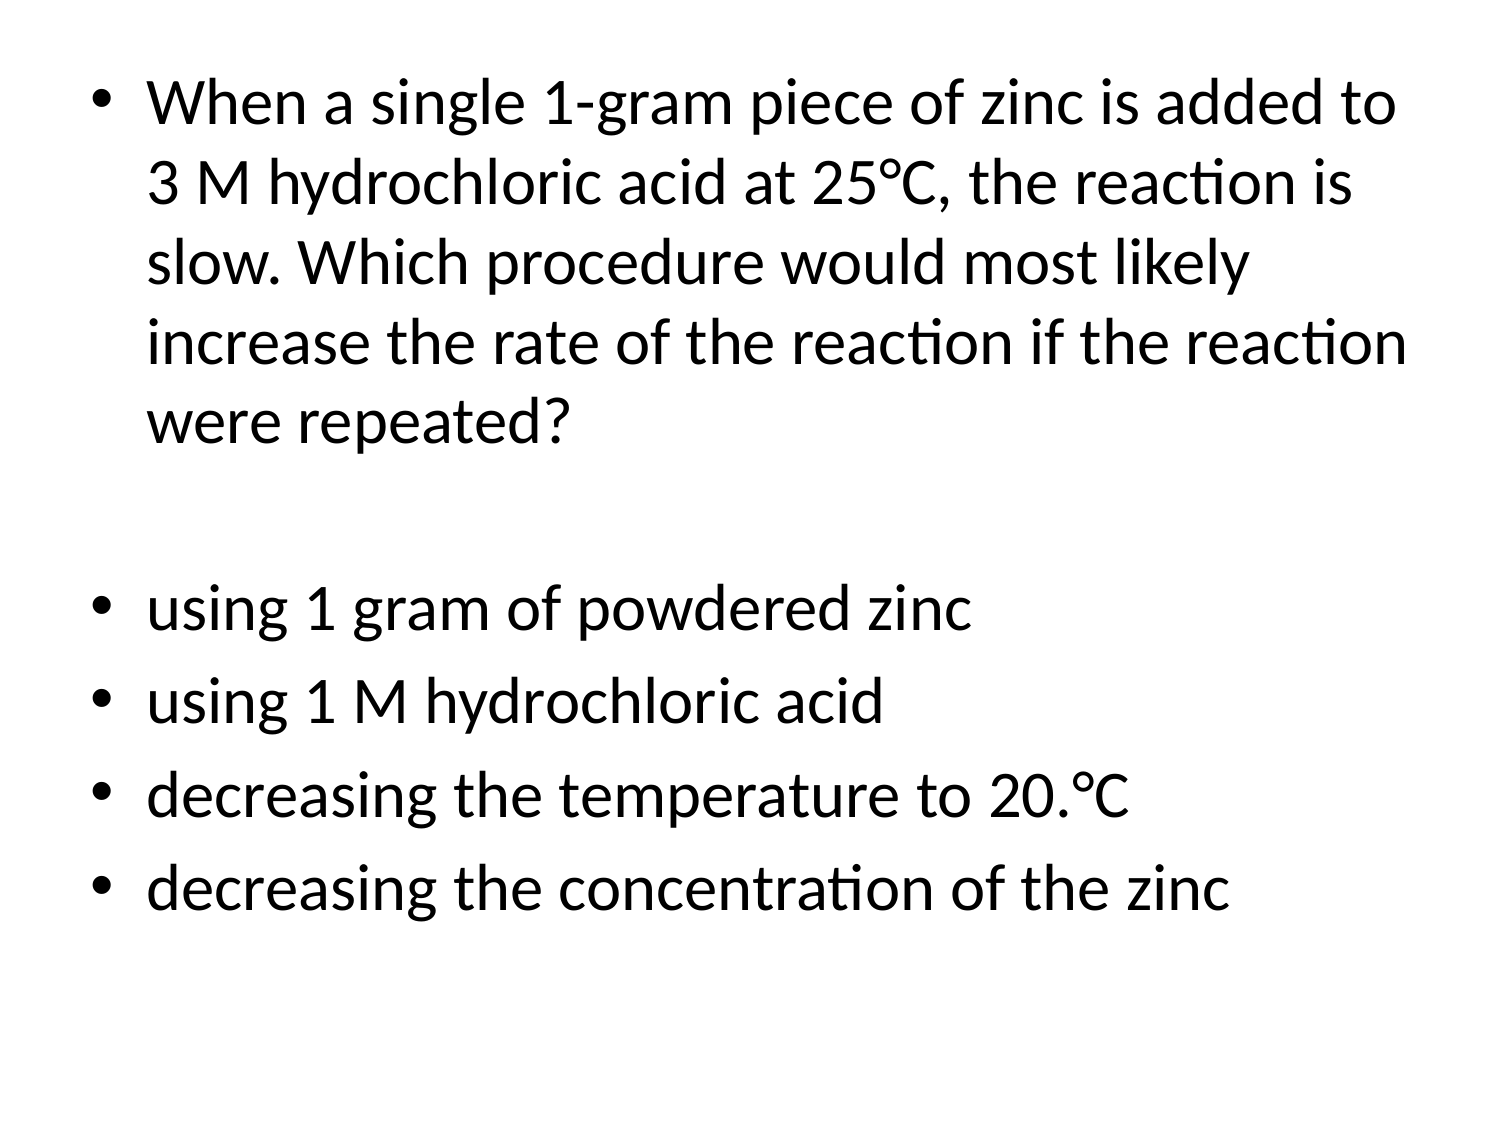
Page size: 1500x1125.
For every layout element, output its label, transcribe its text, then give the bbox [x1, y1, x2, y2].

list When a single 1-gram piece of zinc is added to 3 M hydrochloric acid at 25°C, the reaction is slow. Which procedure would most likely increase the rate of the reaction if the reaction were repeated? using 1 gram of powdered zinc using 1 M hydrochloric acid decreasing the temperature to 20.°C decreasing the concentration of the zinc [75, 50, 1425, 1005]
